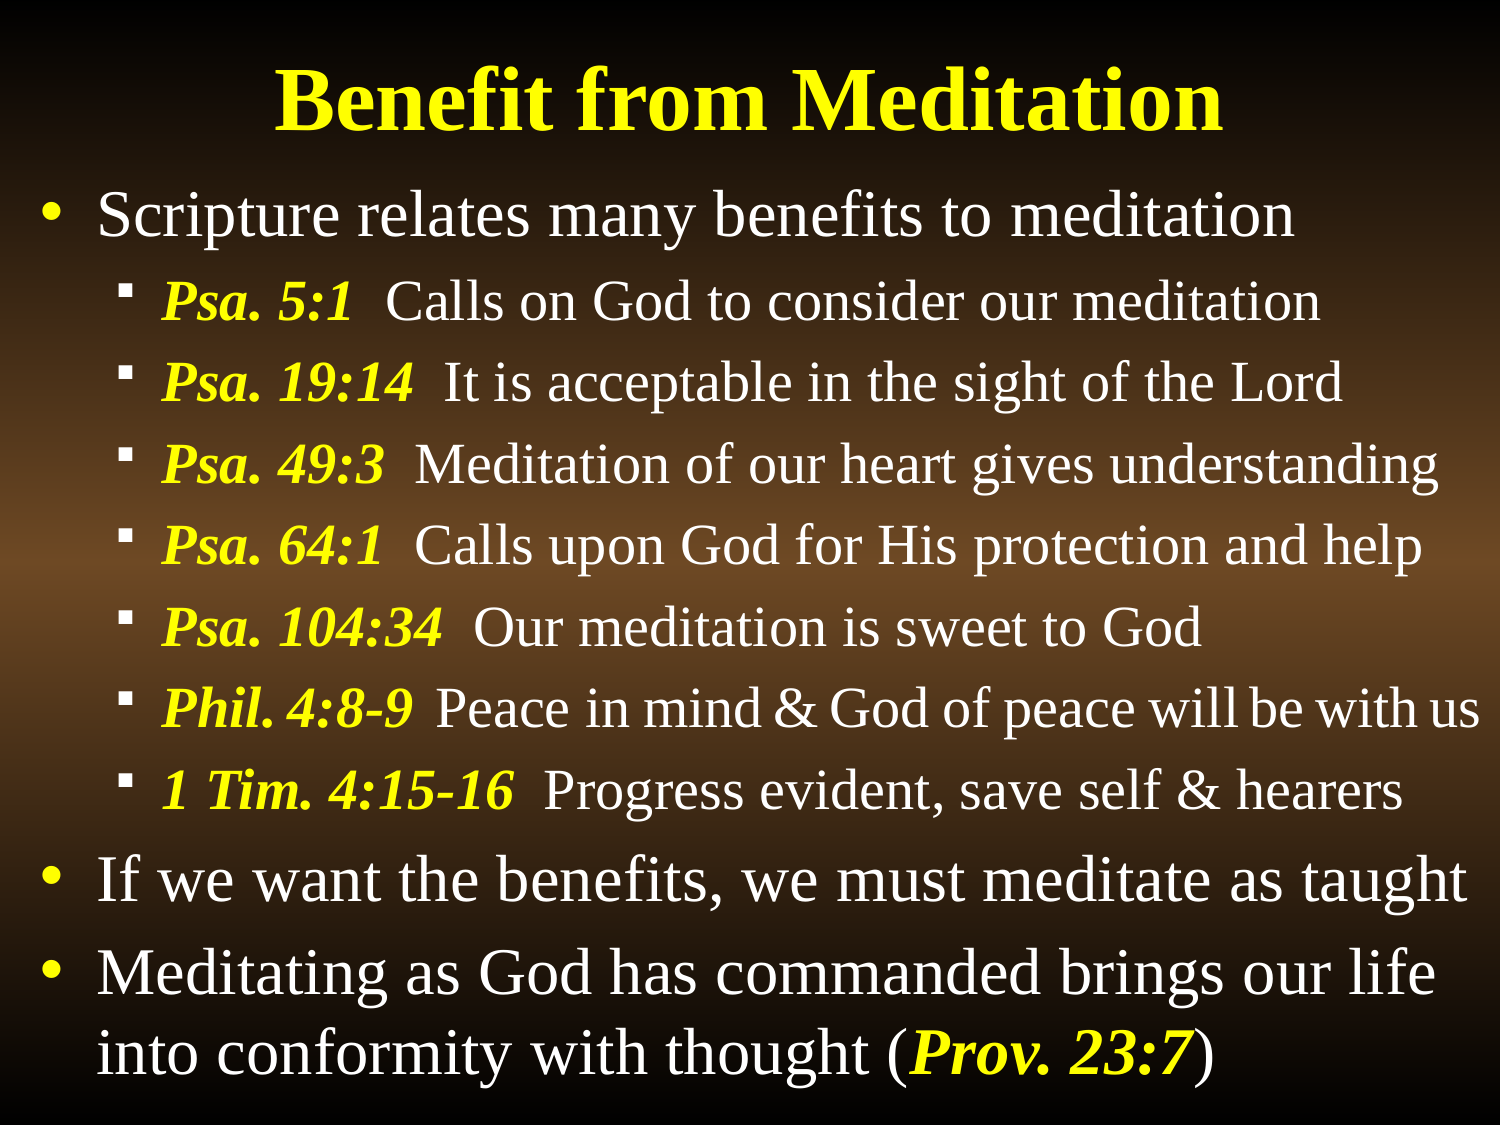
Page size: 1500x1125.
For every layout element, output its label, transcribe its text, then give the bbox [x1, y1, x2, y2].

list Scripture relates many benefits to meditation Psa. 5:1 Calls on God to consider our meditation Psa. 19:14 It is acceptable in the sight of the Lord Psa. 49:3 Meditation of our heart gives understanding Psa. 64:1 Calls upon God for His protection and help Psa. 104:34 Our meditation is sweet to God Phil. 4:8-9 Peace in mind & God of peace will be with us 1 Tim. 4:15-16 Progress evident, save self & hearers If we want the benefits, we must meditate as taught Meditating as God has commanded brings our life into conformity with thought (Prov. 23:7) [24, 162, 1500, 1125]
title Benefit from Meditation [74, 0, 1426, 162]
